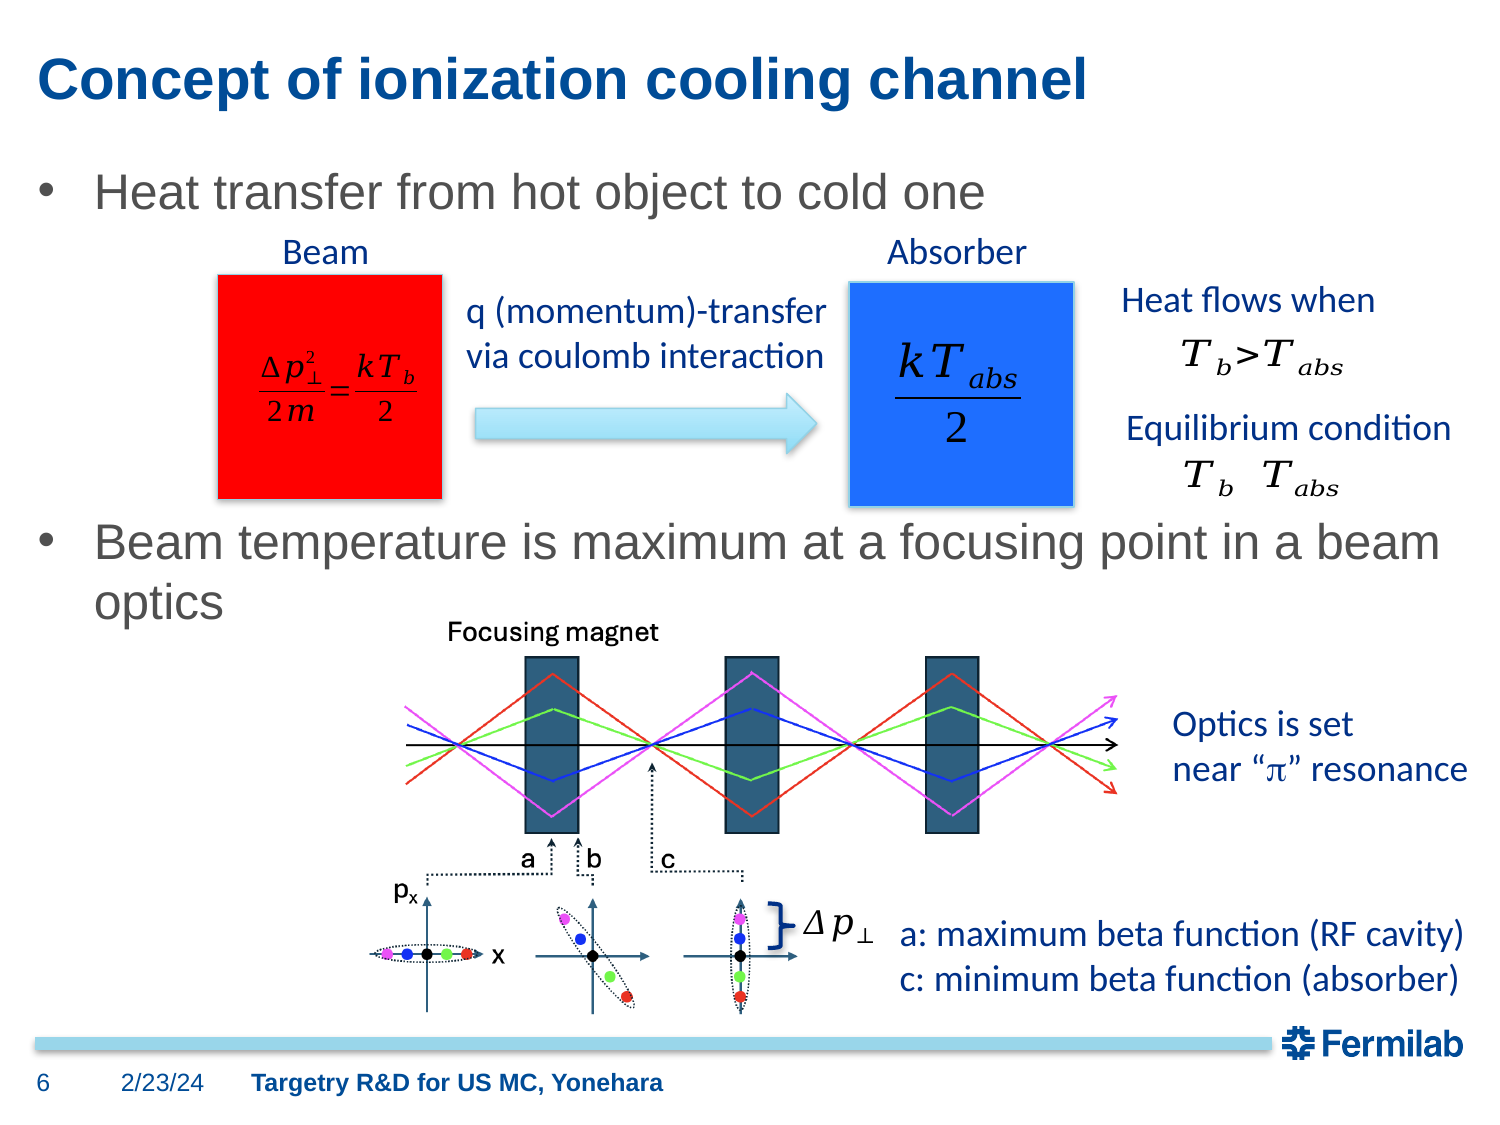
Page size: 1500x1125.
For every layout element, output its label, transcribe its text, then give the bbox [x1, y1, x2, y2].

text_box Absorber [872, 219, 1051, 280]
text_box Equilibrium condition [1111, 395, 1468, 456]
footer Targetry R&D for US MC, Yonehara [251, 1066, 1279, 1107]
text_box Optics is set near “p” resonance [1162, 691, 1484, 796]
picture [346, 614, 1157, 1028]
picture [1282, 1026, 1463, 1060]
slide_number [120, 1066, 232, 1107]
title Concept of ionization cooling channel [37, 41, 1463, 112]
text_box [848, 281, 1075, 508]
text_box q (momentum)-transfer via coulomb interaction [451, 278, 851, 384]
text_box [217, 274, 443, 500]
text_box a: maximum beta function (RF cavity) c: minimum beta function (absorber) [1162, 901, 1481, 1007]
text_box [474, 392, 818, 455]
text_box Heat flows when [1106, 268, 1391, 328]
text_box Beam [267, 219, 393, 280]
list Heat transfer from hot object to cold one Beam temperature is maximum at a focusing point in a beam optics [37, 159, 1461, 990]
slide_number 6 [36, 1066, 105, 1106]
